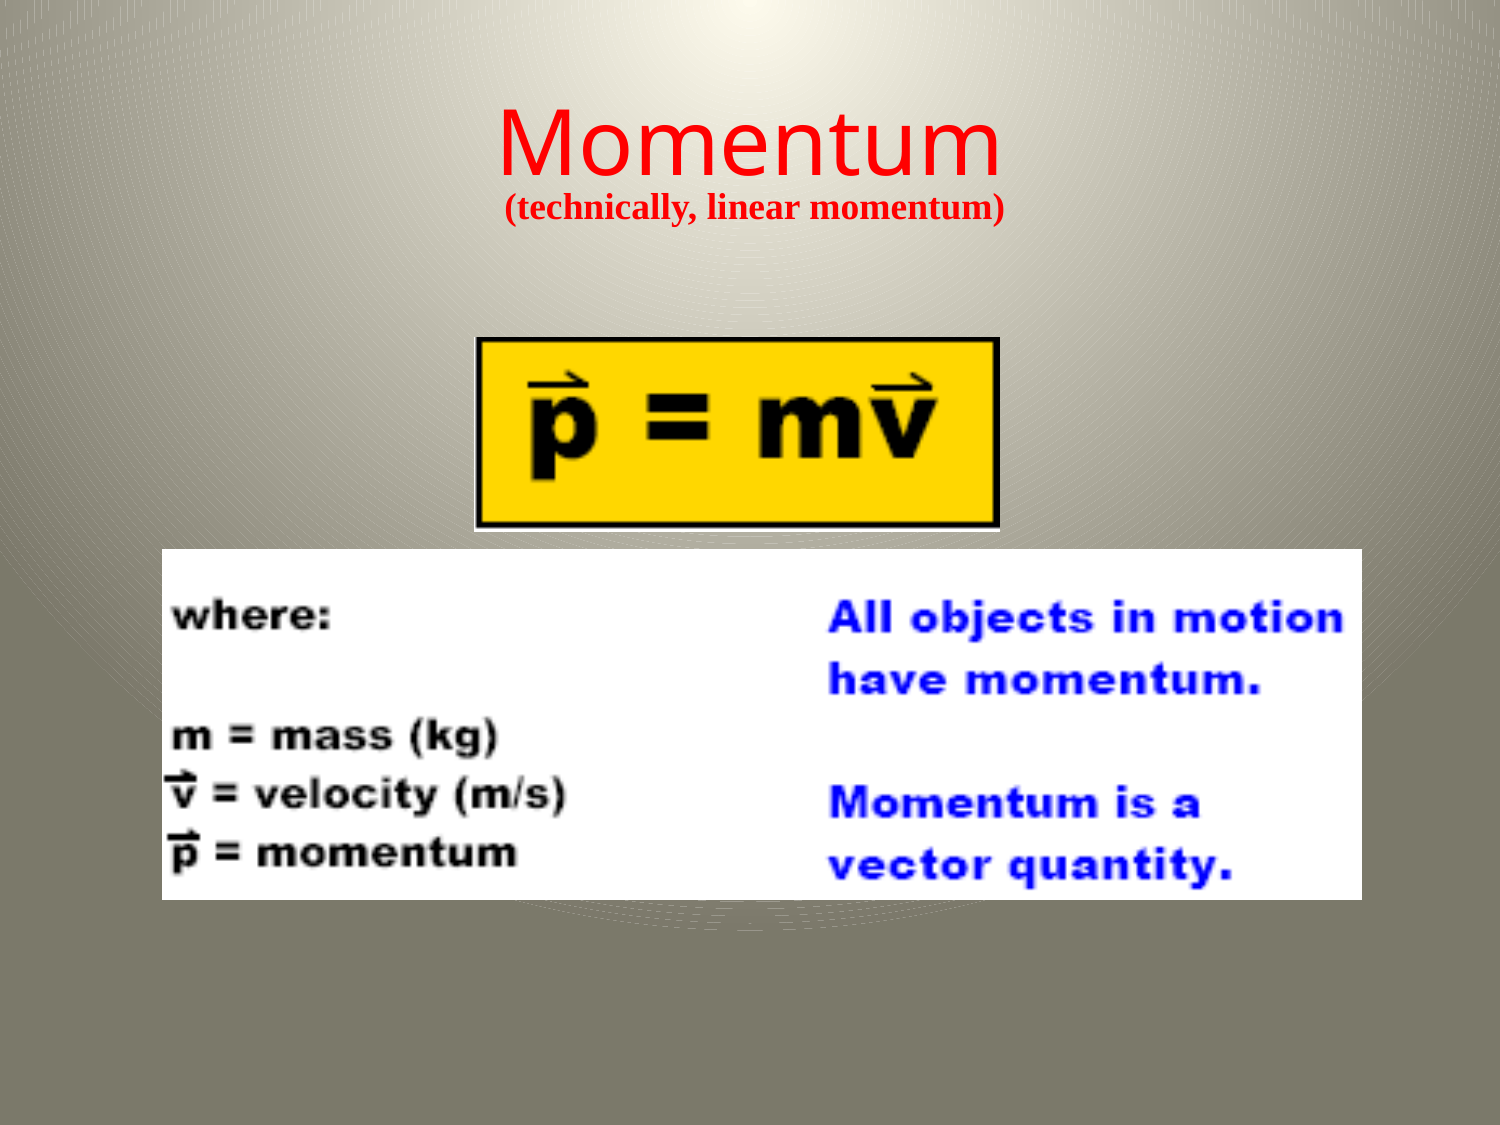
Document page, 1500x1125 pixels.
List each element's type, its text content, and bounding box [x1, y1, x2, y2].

text_box (technically, linear momentum) [489, 174, 1021, 235]
title Momentum [75, 45, 1425, 233]
picture [162, 549, 1362, 901]
picture [474, 337, 1001, 532]
